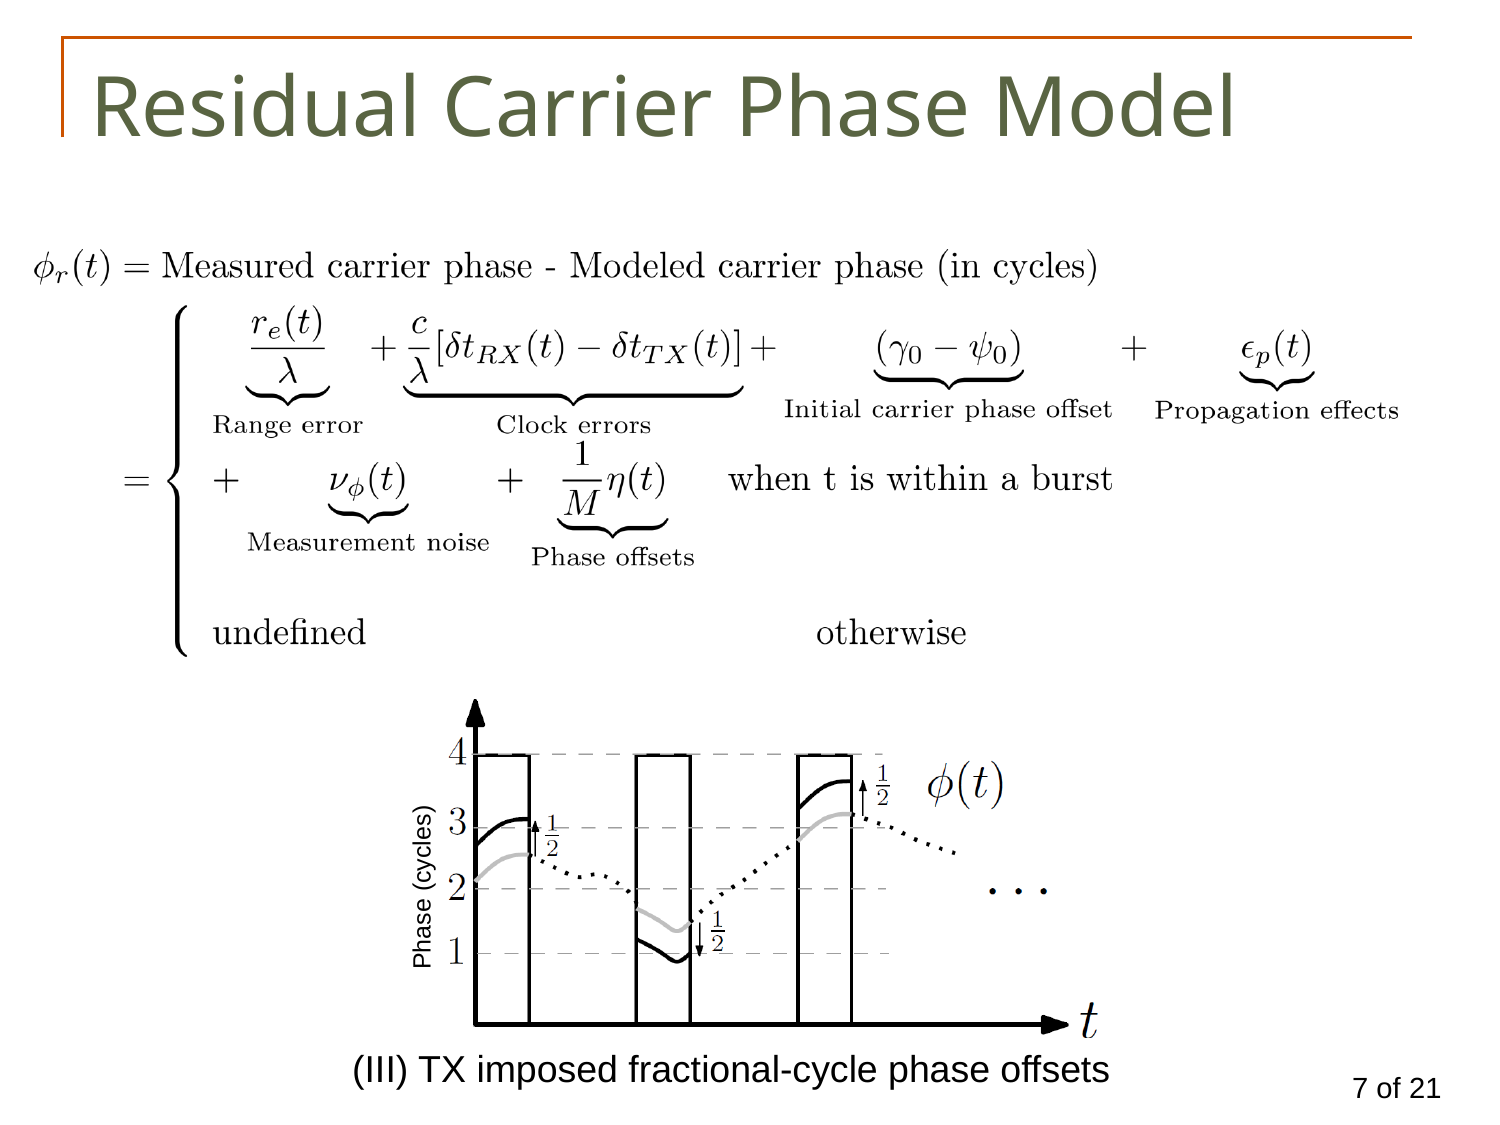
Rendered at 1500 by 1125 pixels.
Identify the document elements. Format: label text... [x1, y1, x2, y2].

text_box (III) TX imposed fractional-cycle phase offsets [300, 1037, 1163, 1125]
text_box Phase (cycles) [398, 790, 440, 985]
picture [445, 699, 1099, 1038]
title Residual Carrier Phase Model [74, 45, 1426, 233]
picture [34, 249, 1398, 657]
